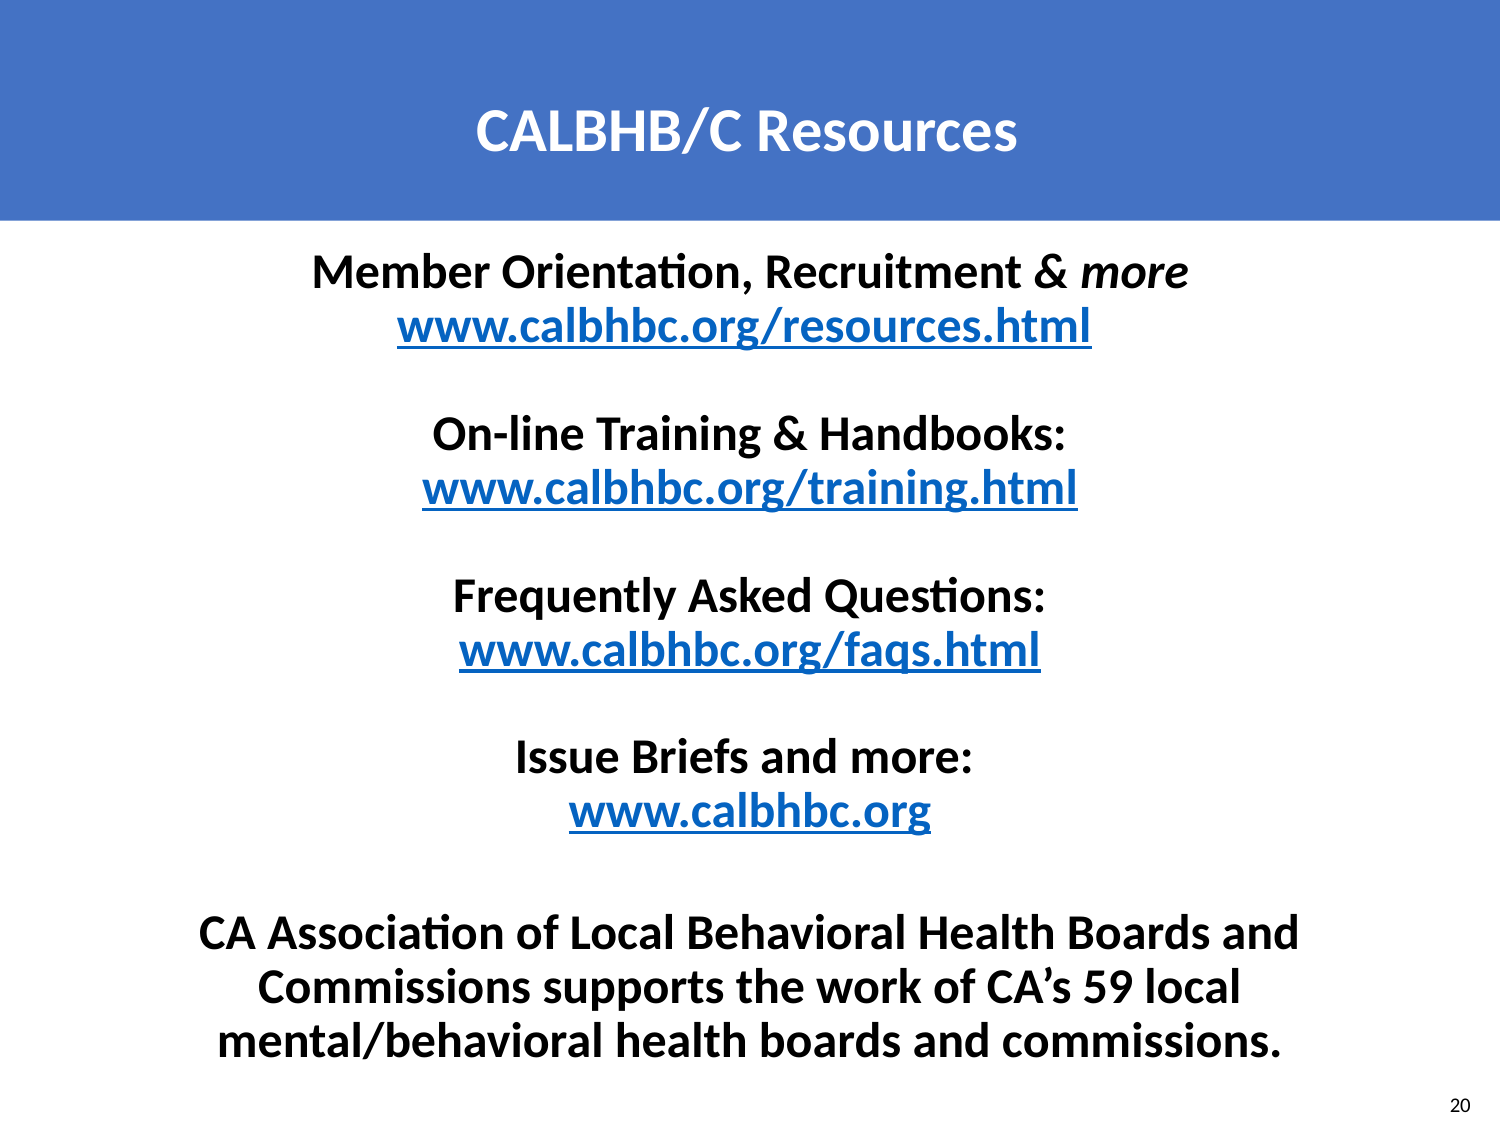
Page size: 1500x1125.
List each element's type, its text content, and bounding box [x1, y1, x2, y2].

subtitle Member Orientation, Recruitment & more www.calbhbc.org/resources.html On-line Training & Handbooks: www.calbhbc.org/training.html Frequently Asked Questions: www.calbhbc.org/faqs.html Issue Briefs and more: www.calbhbc.org CA Association of Local Behavioral Health Boards and Commissions supports the work of CA’s 59 local mental/behavioral health boards and commissions. [56, 237, 1444, 913]
text_box CALBHB/C Resources [45, 40, 1450, 214]
